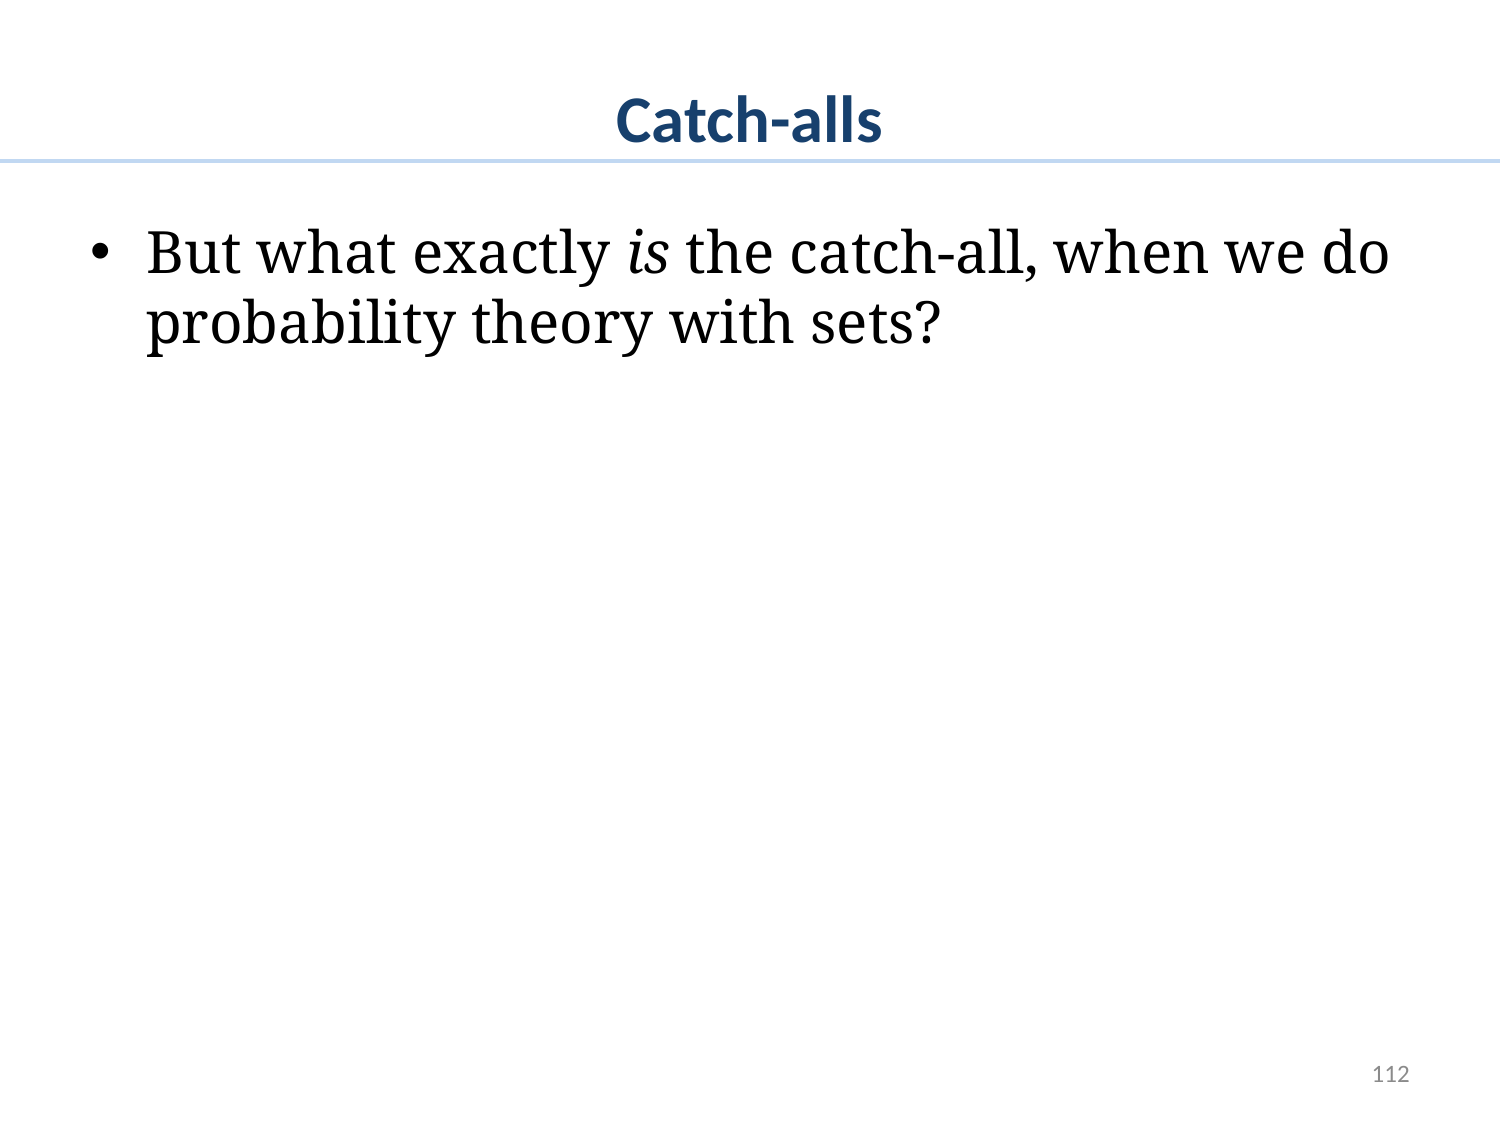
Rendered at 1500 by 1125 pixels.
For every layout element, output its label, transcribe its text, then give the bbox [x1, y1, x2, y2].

list But what exactly is the catch-all, when we do probability theory with sets? [75, 208, 1425, 1005]
title Catch-alls [75, 127, 1425, 208]
slide_number 112 [1074, 1042, 1425, 1103]
